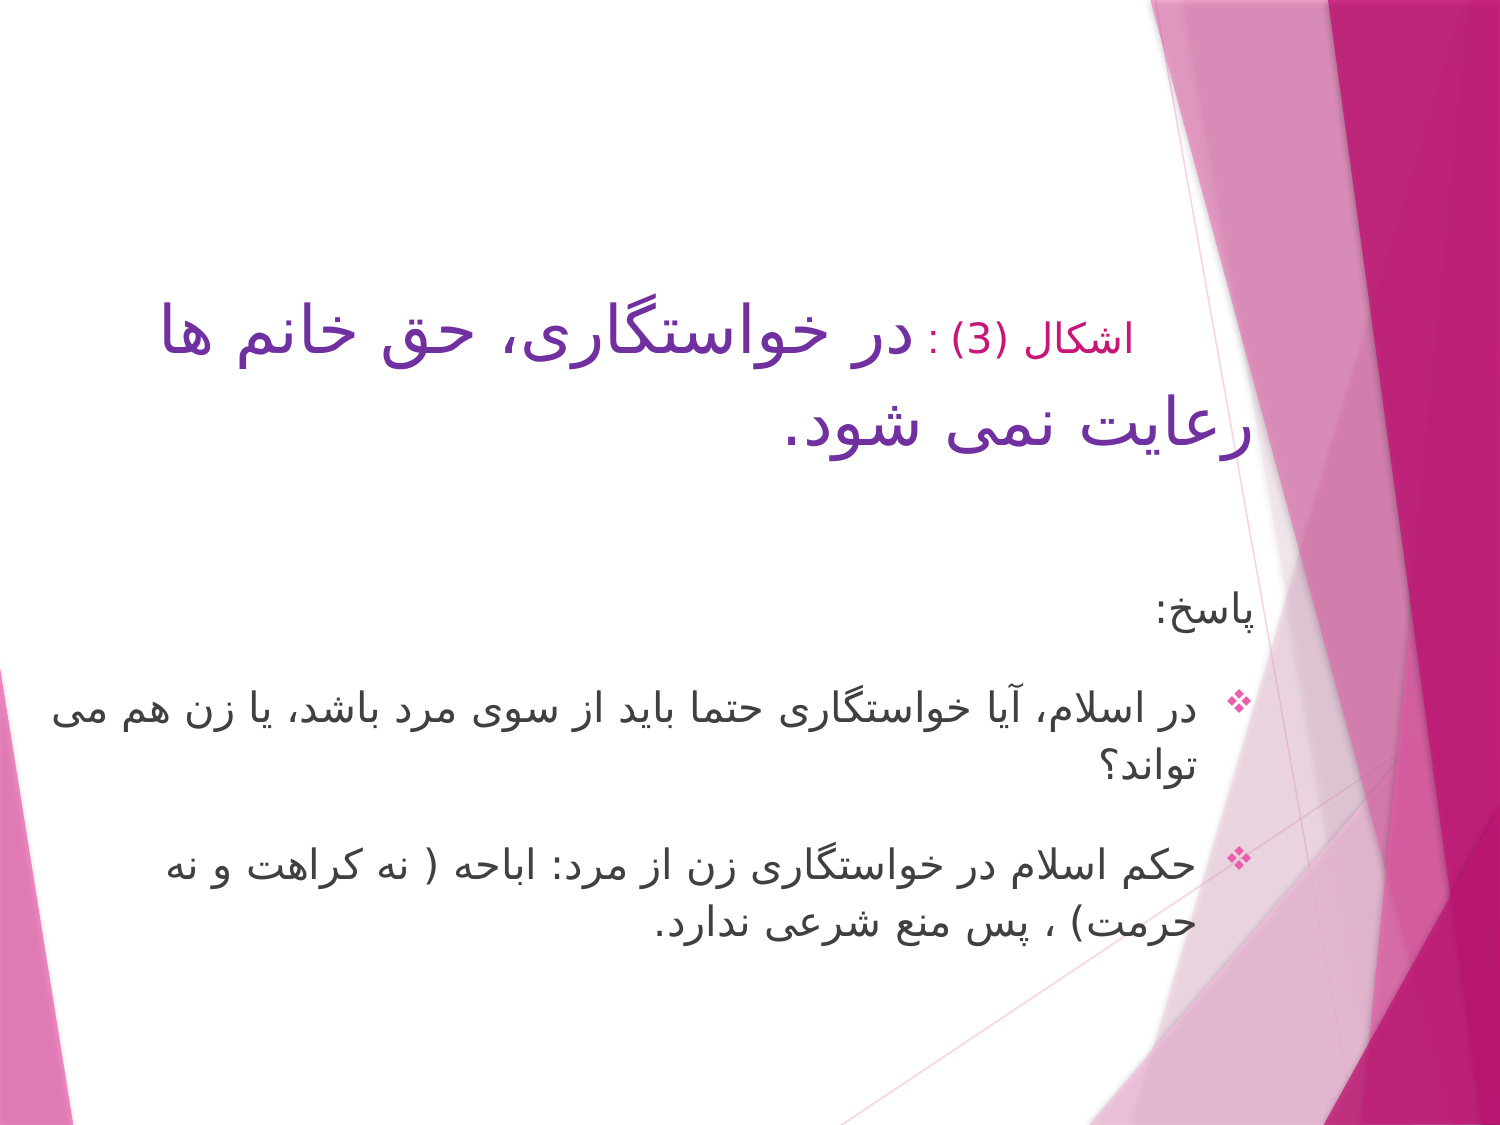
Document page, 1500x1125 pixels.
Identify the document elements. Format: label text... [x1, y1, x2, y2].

list اشکال (3) : در خواستگاری، حق خانم ها رعایت نمی شود. پاسخ: در اسلام، آیا خواستگاری حتما باید از سوی مرد باشد، یا زن هم می تواند؟ حکم اسلام در خواستگاری زن از مرد: اباحه ( نه کراهت و نه حرمت) ، پس منع شرعی ندارد. [0, 267, 1270, 1125]
